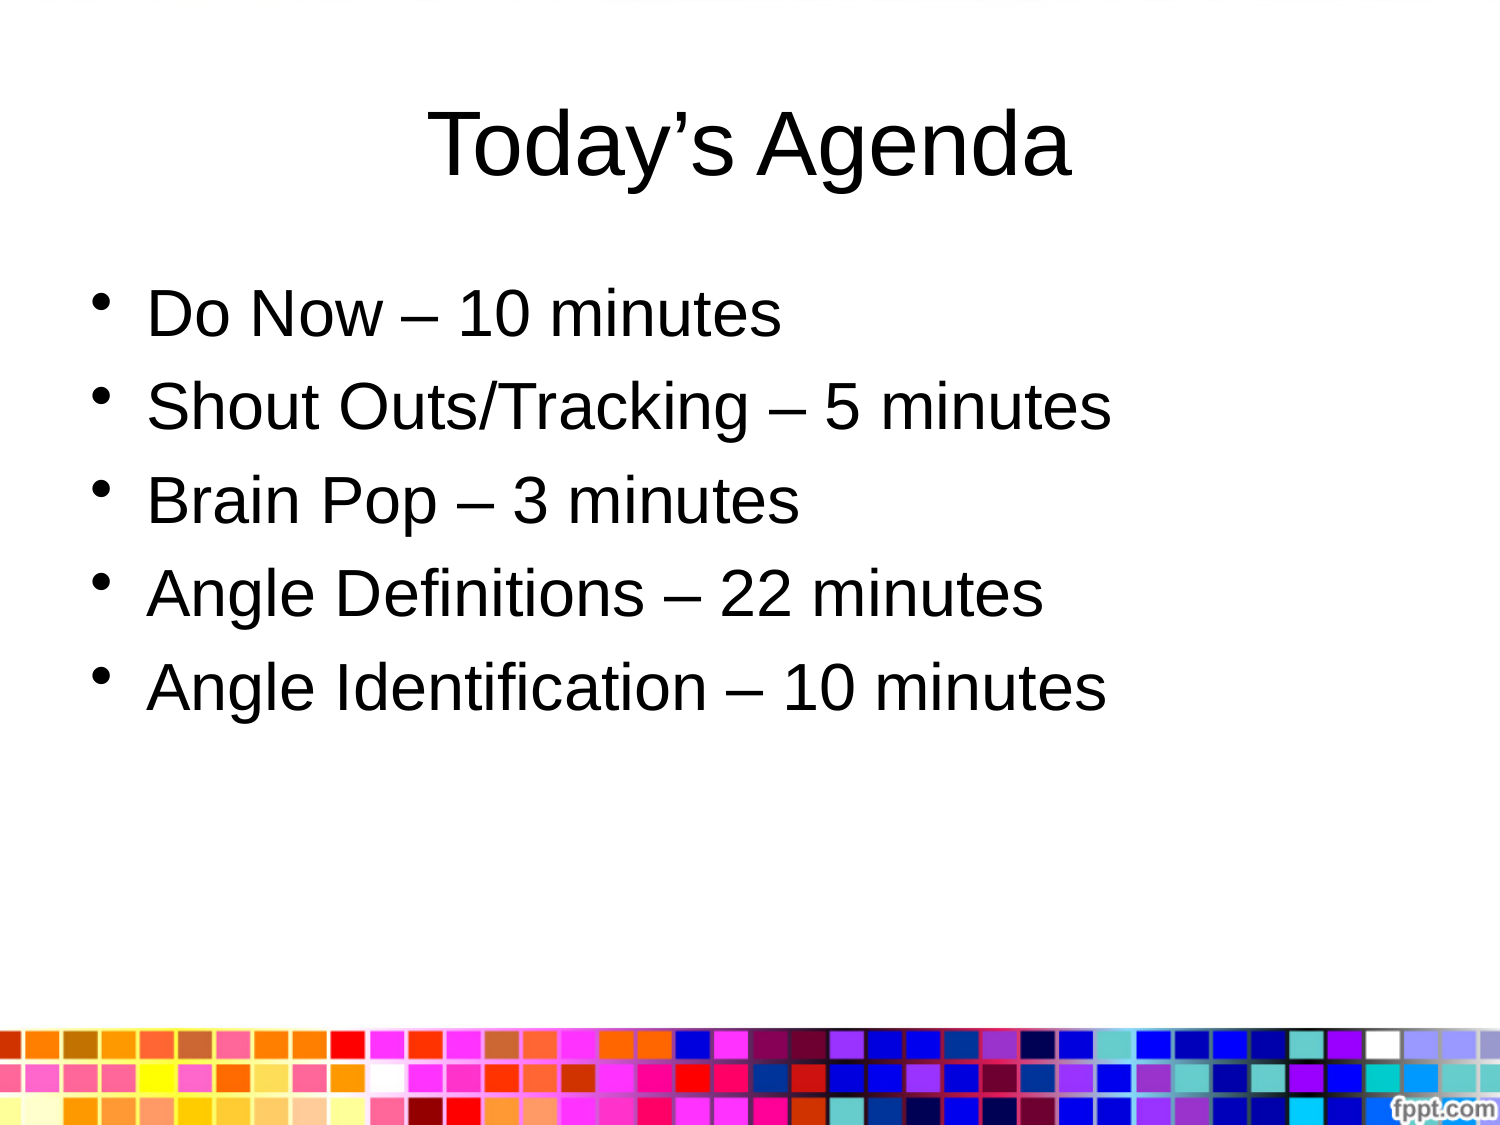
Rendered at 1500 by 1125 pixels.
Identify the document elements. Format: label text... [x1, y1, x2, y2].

list Do Now – 10 minutes Shout Outs/Tracking – 5 minutes Brain Pop – 3 minutes Angle Definitions – 22 minutes Angle Identification – 10 minutes [74, 262, 1426, 1006]
title Today’s Agenda [74, 44, 1426, 233]
picture [0, 0, 1500, 1125]
